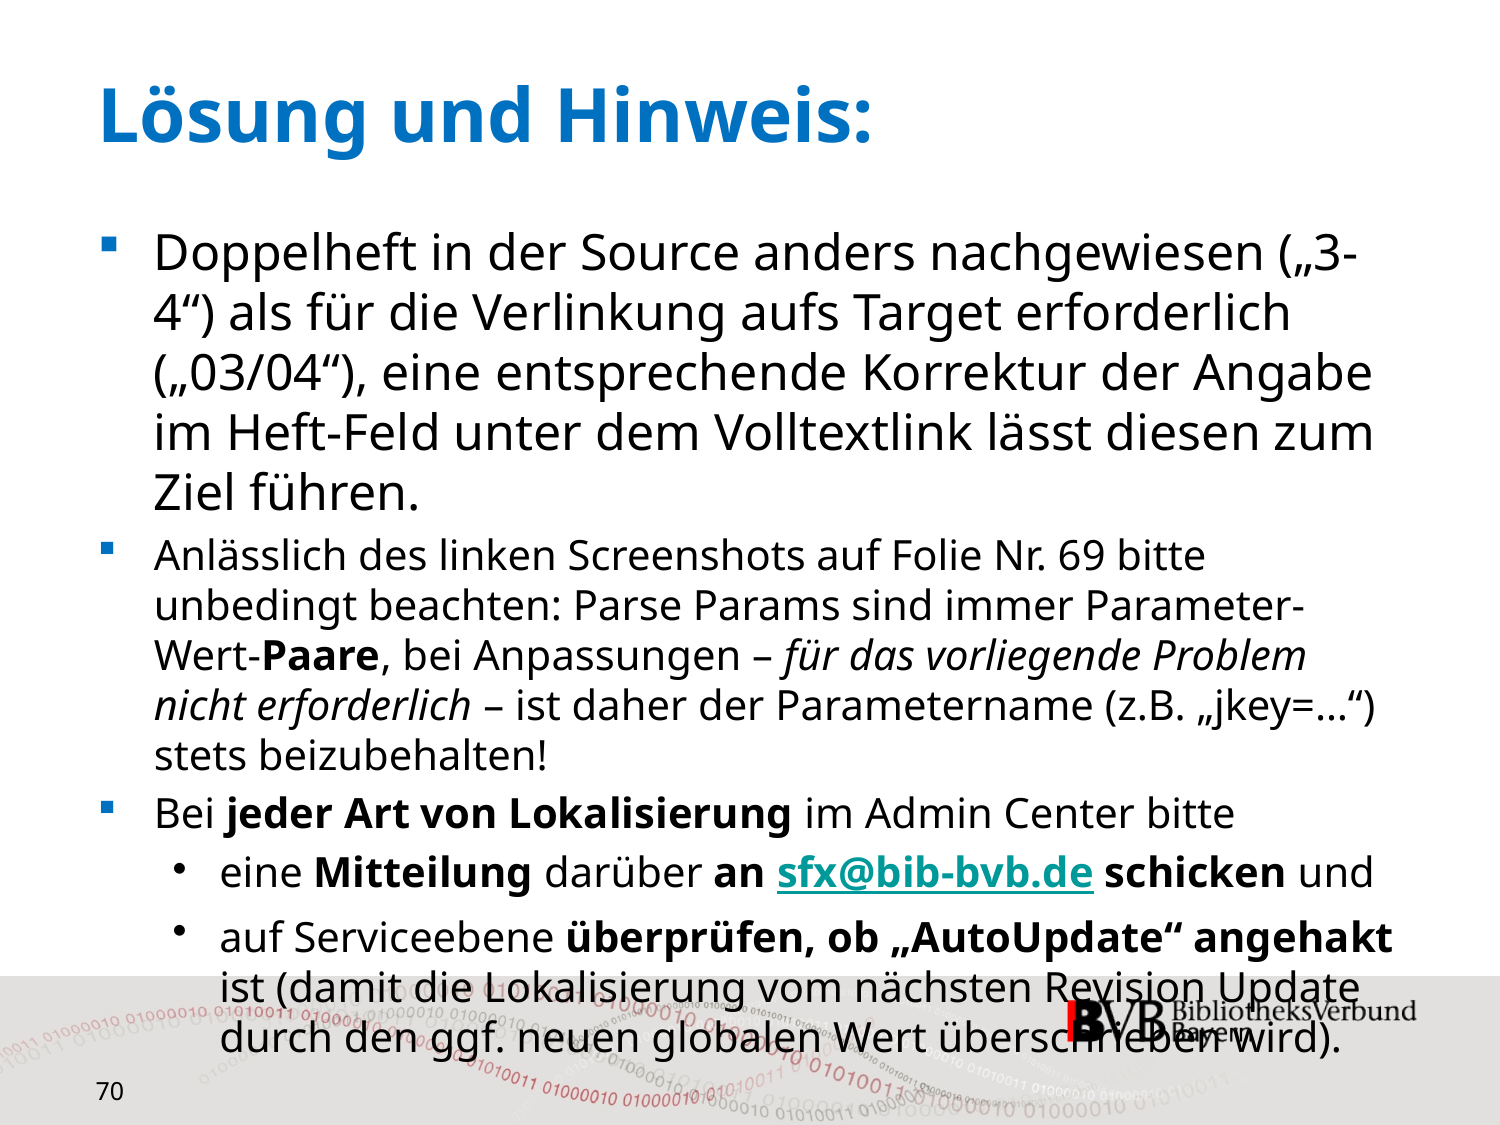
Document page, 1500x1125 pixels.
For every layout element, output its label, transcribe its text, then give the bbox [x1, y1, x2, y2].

title Lösung und Hinweis: [82, 59, 1417, 171]
slide_number 70 [80, 1067, 388, 1125]
list Doppelheft in der Source anders nachgewiesen („3-4“) als für die Verlinkung aufs Target erforderlich („03/04“), eine entsprechende Korrektur der Angabe im Heft-Feld unter dem Volltextlink lässt diesen zum Ziel führen. Anlässlich des linken Screenshots auf Folie Nr. 69 bitte unbedingt beachten: Parse Params sind immer Parameter-Wert-Paare, bei Anpassungen – für das vorliegende Problem nicht erforderlich – ist daher der Parametername (z.B. „jkey=…“) stets beizubehalten! Bei jeder Art von Lokalisierung im Admin Center bitte eine Mitteilung darüber an sfx@bib-bvb.de schicken und auf Serviceebene überprüfen, ob „AutoUpdate“ angehakt ist (damit die Lokalisierung vom nächsten Revision Update durch den ggf. neuen globalen Wert überschrieben wird). [82, 213, 1417, 976]
picture [0, 976, 1500, 1125]
